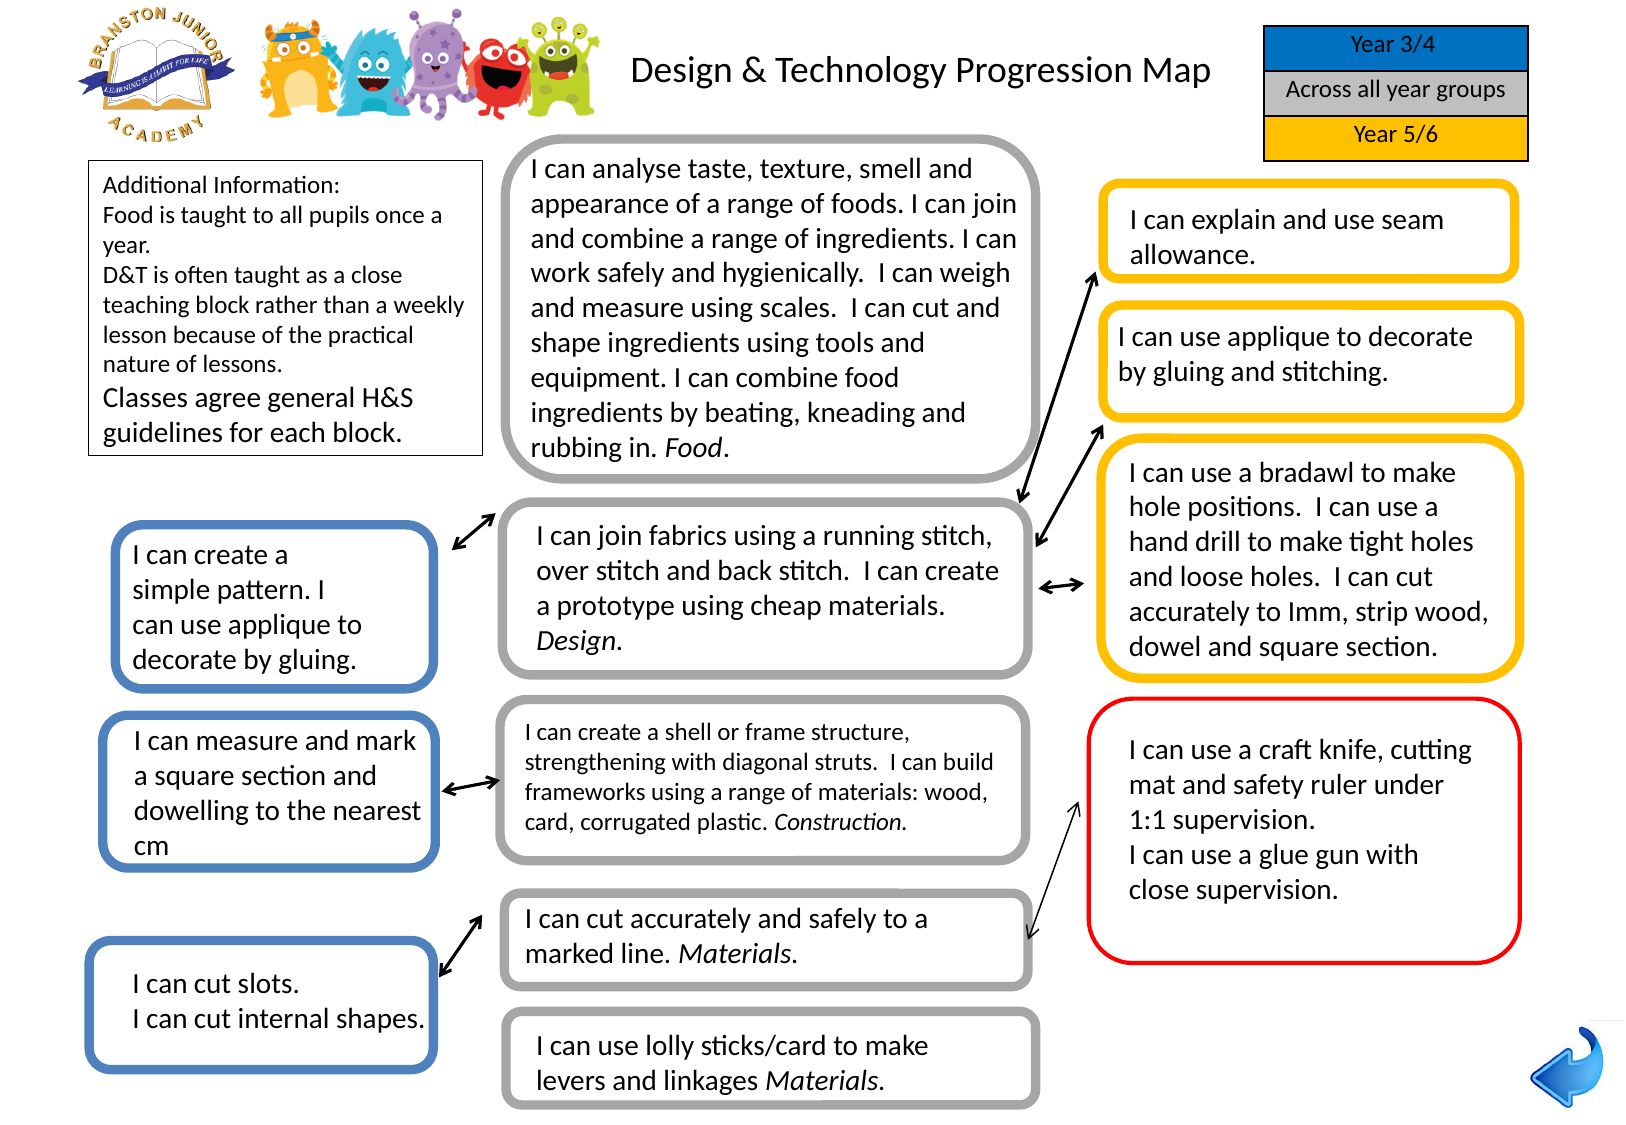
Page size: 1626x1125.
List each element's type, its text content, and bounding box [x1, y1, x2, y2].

text_box [100, 714, 119, 869]
table_header Year 3/4 [1265, 27, 1527, 70]
text_box I can cut slots. I can cut internal shapes. [117, 957, 452, 1043]
text_box [1107, 302, 1516, 309]
text_box I can join fabrics using a running stitch, over stitch and back stitch. I can create a prototype using cheap materials. Design. [521, 509, 1017, 664]
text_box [1019, 271, 1096, 504]
text_box I can use a craft knife, cutting mat and safety ruler under 1:1 supervision. I can use a glue gun with close supervision. [1114, 722, 1498, 913]
text_box [113, 537, 117, 676]
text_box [1035, 424, 1104, 548]
text_box [1115, 436, 1506, 445]
text_box [621, 136, 1001, 141]
text_box [87, 938, 436, 1072]
text_box [529, 471, 1012, 481]
text_box I can analyse taste, texture, smell and appearance of a range of foods. I can join and combine a range of ingredients. I can work safely and hygienically. I can weigh and measure using scales. I can cut and shape ingredients using tools and equipment. I can combine food ingredients by beating, kneading and rubbing in. Food. [515, 141, 1036, 471]
picture [1506, 1019, 1625, 1115]
text_box [1100, 315, 1522, 421]
text_box [502, 894, 1031, 989]
text_box [500, 499, 1031, 678]
text_box Additional Information: Food is taught to all pupils once a year. D&T is often taught as a close teaching block rather than a weekly lesson because of the practical nature of lessons. Classes agree general H&S guidelines for each block. [88, 160, 483, 456]
text_box [1098, 446, 1508, 681]
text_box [1027, 800, 1079, 941]
table_cell Year 5/6 [1265, 117, 1527, 160]
text_box [503, 1009, 1038, 1108]
text_box I can create a simple pattern. I can use applique to decorate by gluing. [117, 527, 379, 683]
text_box I can cut accurately and safely to a marked line. Materials. [510, 891, 1022, 977]
text_box Design & Technology Progression Map [621, 37, 1263, 98]
text_box [503, 160, 515, 458]
text_box I can use a bradawl to make hole positions. I can use a hand drill to make tight holes and loose holes. I can cut accurately to Imm, strip wood, dowel and square section. [1114, 445, 1514, 670]
picture [77, 6, 235, 142]
text_box [1101, 181, 1517, 281]
picture [239, 0, 617, 142]
text_box [1514, 453, 1522, 663]
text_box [1038, 583, 1085, 589]
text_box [441, 779, 501, 793]
text_box [497, 697, 1028, 863]
text_box I can explain and use seam allowance. [1115, 192, 1515, 278]
table_cell Across all year groups [1265, 72, 1527, 115]
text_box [451, 512, 496, 551]
text_box [122, 522, 436, 691]
text_box I can use lolly sticks/card to make levers and linkages Materials. [521, 1019, 1014, 1104]
text_box I can use applique to decorate by gluing and stitching. [1103, 309, 1521, 395]
text_box [1086, 696, 1522, 966]
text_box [438, 914, 483, 978]
text_box I can measure and mark a square section and dowelling to the nearest cm [119, 714, 442, 869]
text_box I can create a shell or frame structure, strengthening with diagonal struts. I can build frameworks using a range of materials: wood, card, corrugated plastic. Construction. [510, 707, 1014, 843]
